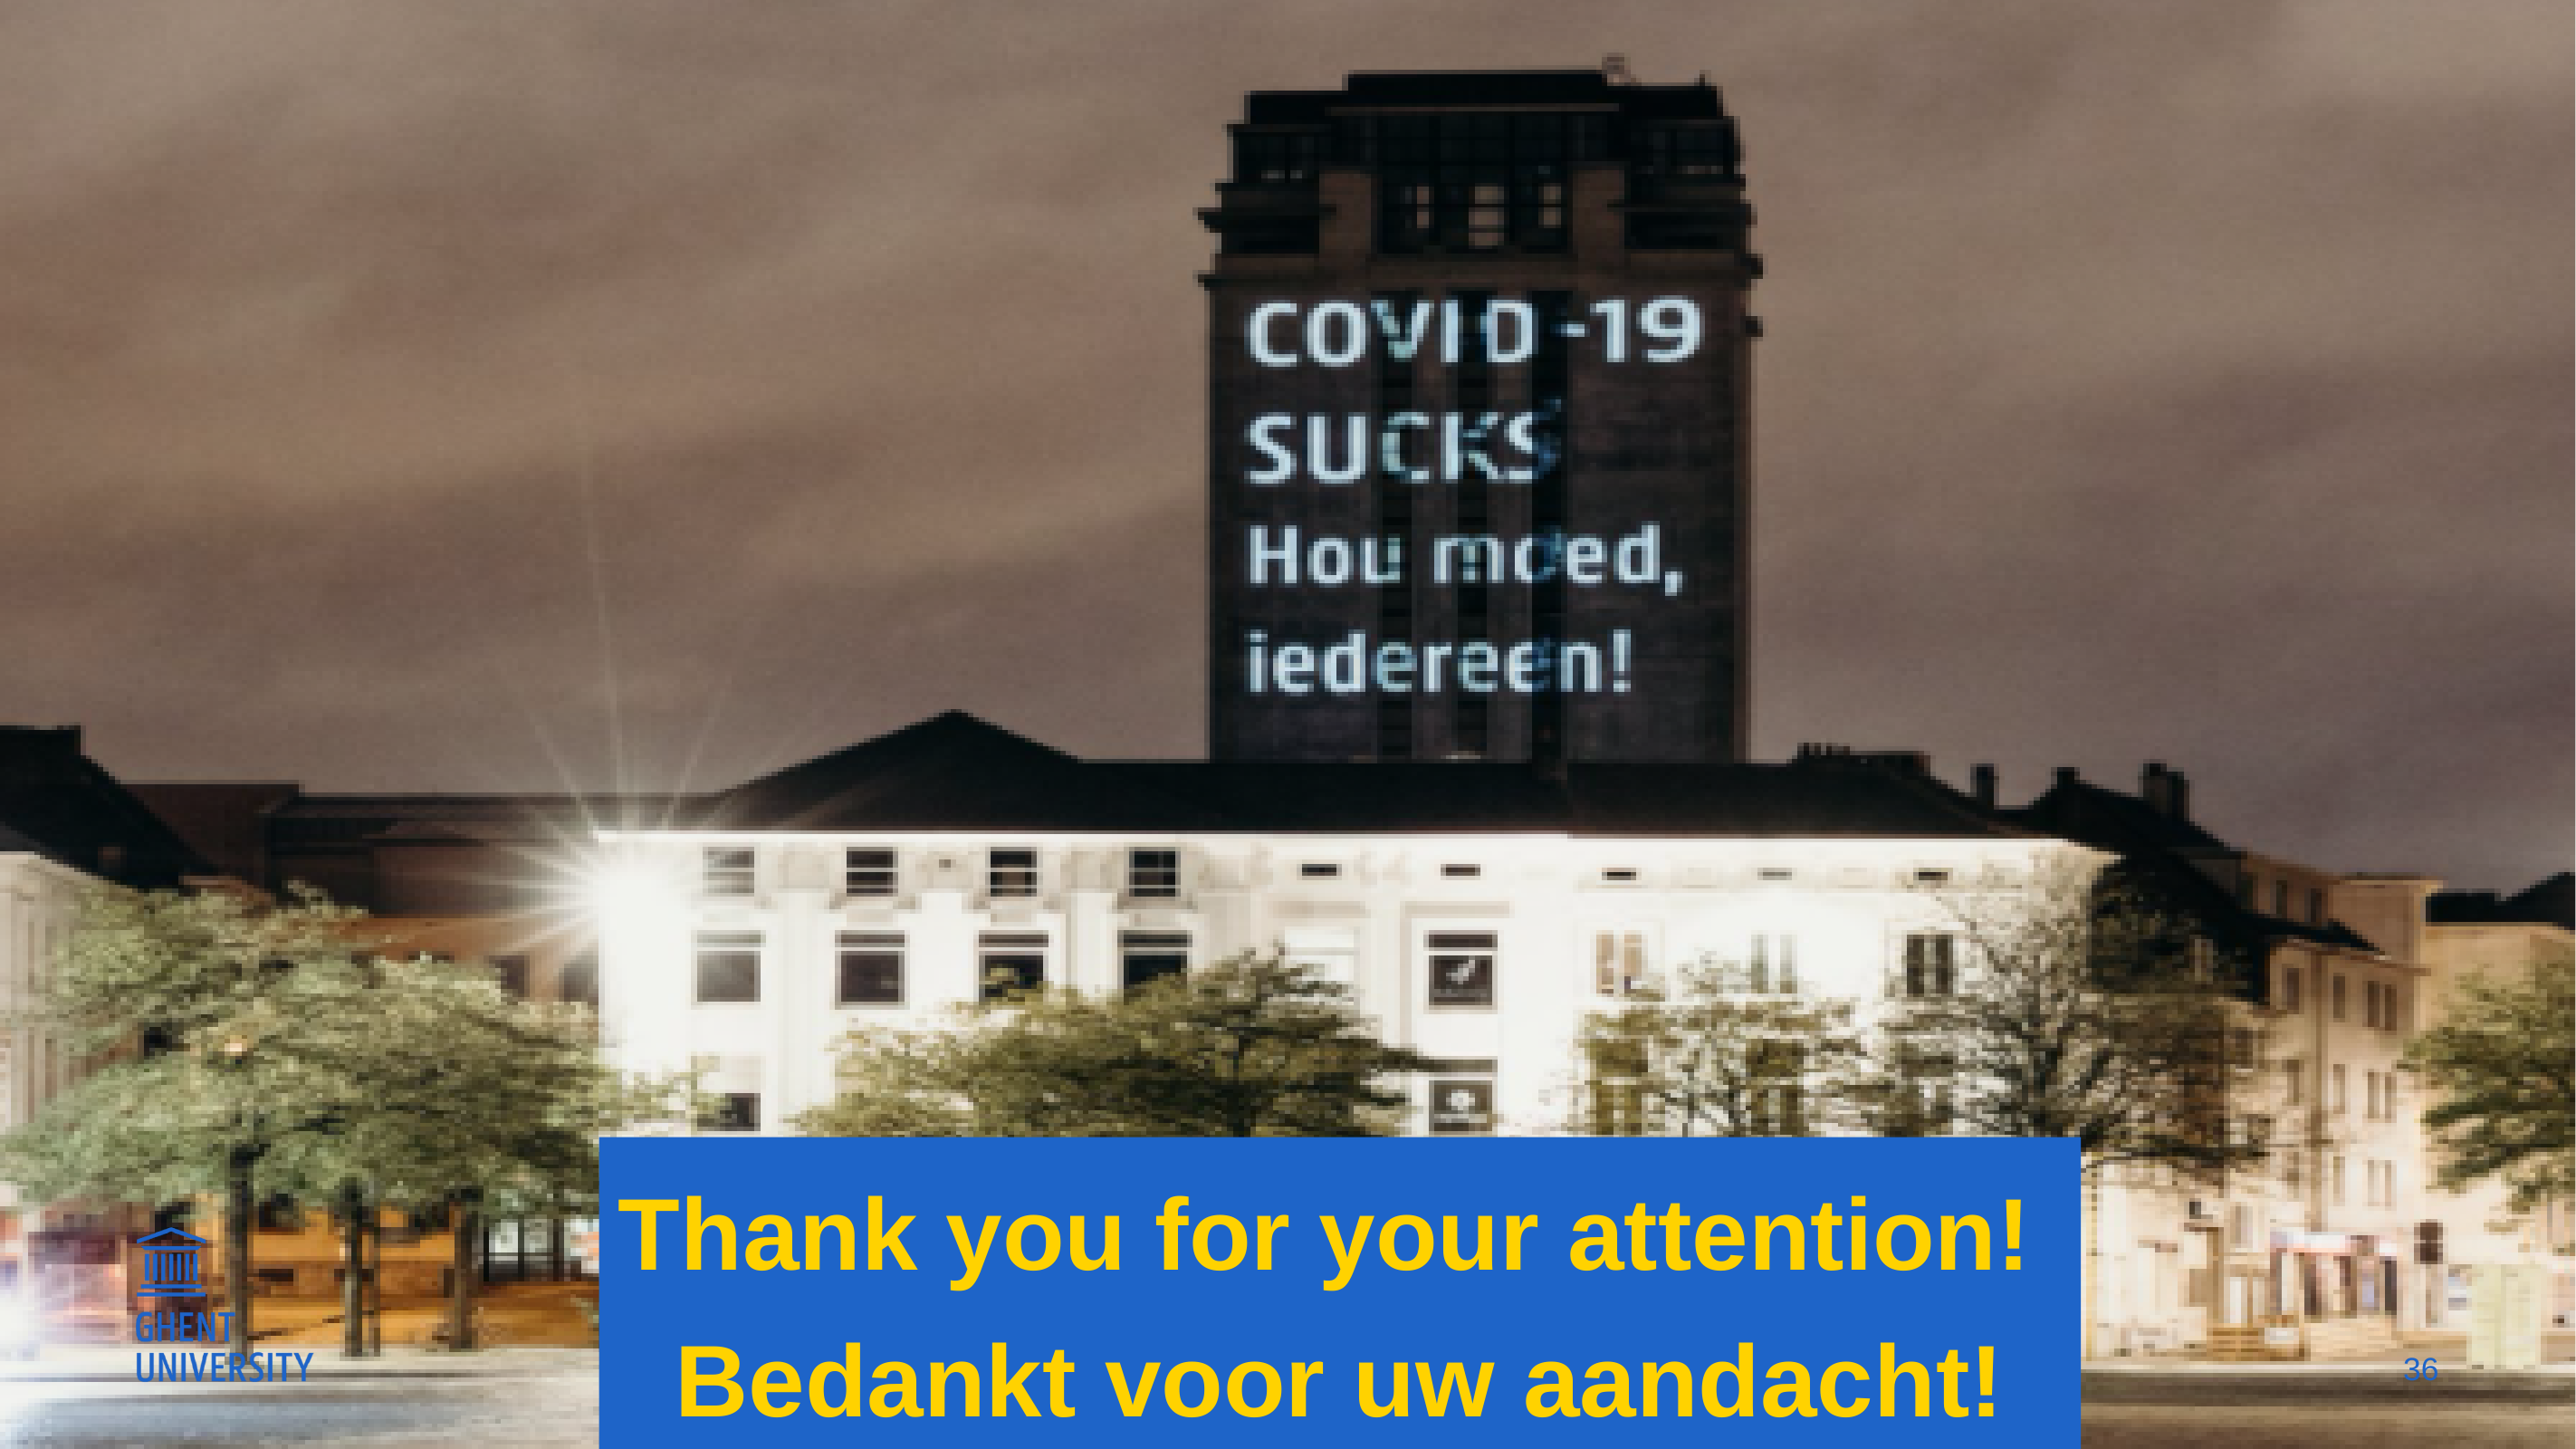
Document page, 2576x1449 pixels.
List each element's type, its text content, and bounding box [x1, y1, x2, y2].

list Thank you for your attention! Bedankt voor uw aandacht! [599, 1137, 2082, 1449]
slide_number 36 [2315, 1329, 2453, 1407]
text_box [1265, 356, 1656, 747]
picture [0, 0, 2576, 1449]
